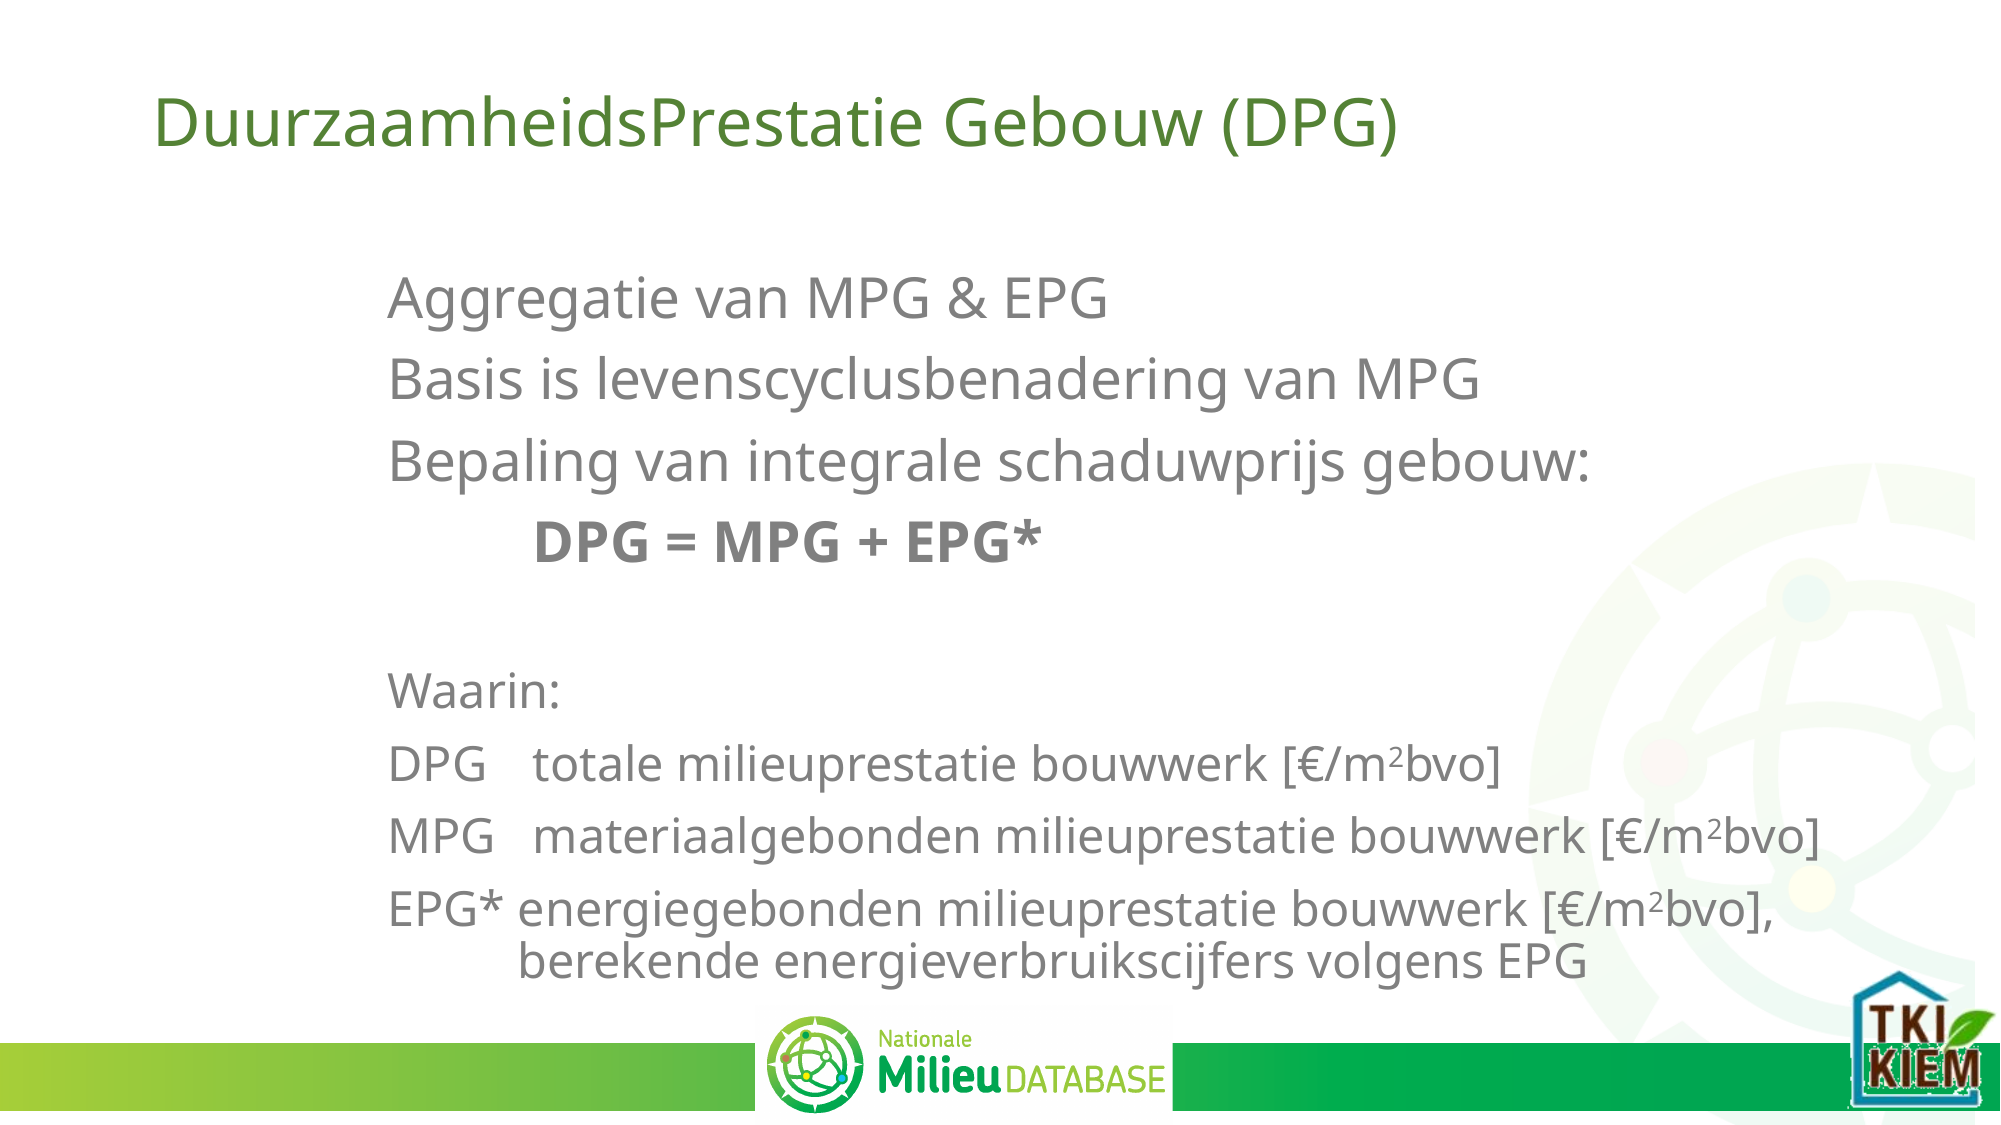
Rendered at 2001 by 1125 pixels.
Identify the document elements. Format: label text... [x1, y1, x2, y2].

title DuurzaamheidsPrestatie Gebouw (DPG) [137, 59, 1863, 190]
picture [0, 437, 2000, 1125]
list Aggregatie van MPG & EPG Basis is levenscyclusbenadering van MPG Bepaling van integrale schaduwprijs gebouw: DPG = MPG + EPG* Waarin: DPG totale milieuprestatie bouwwerk [€/m2bvo] MPG materiaalgebonden milieuprestatie bouwwerk [€/m2bvo] EPG* energiegebonden milieuprestatie bouwwerk [€/m2bvo], berekende energieverbruikscijfers volgens EPG [372, 262, 1863, 1005]
